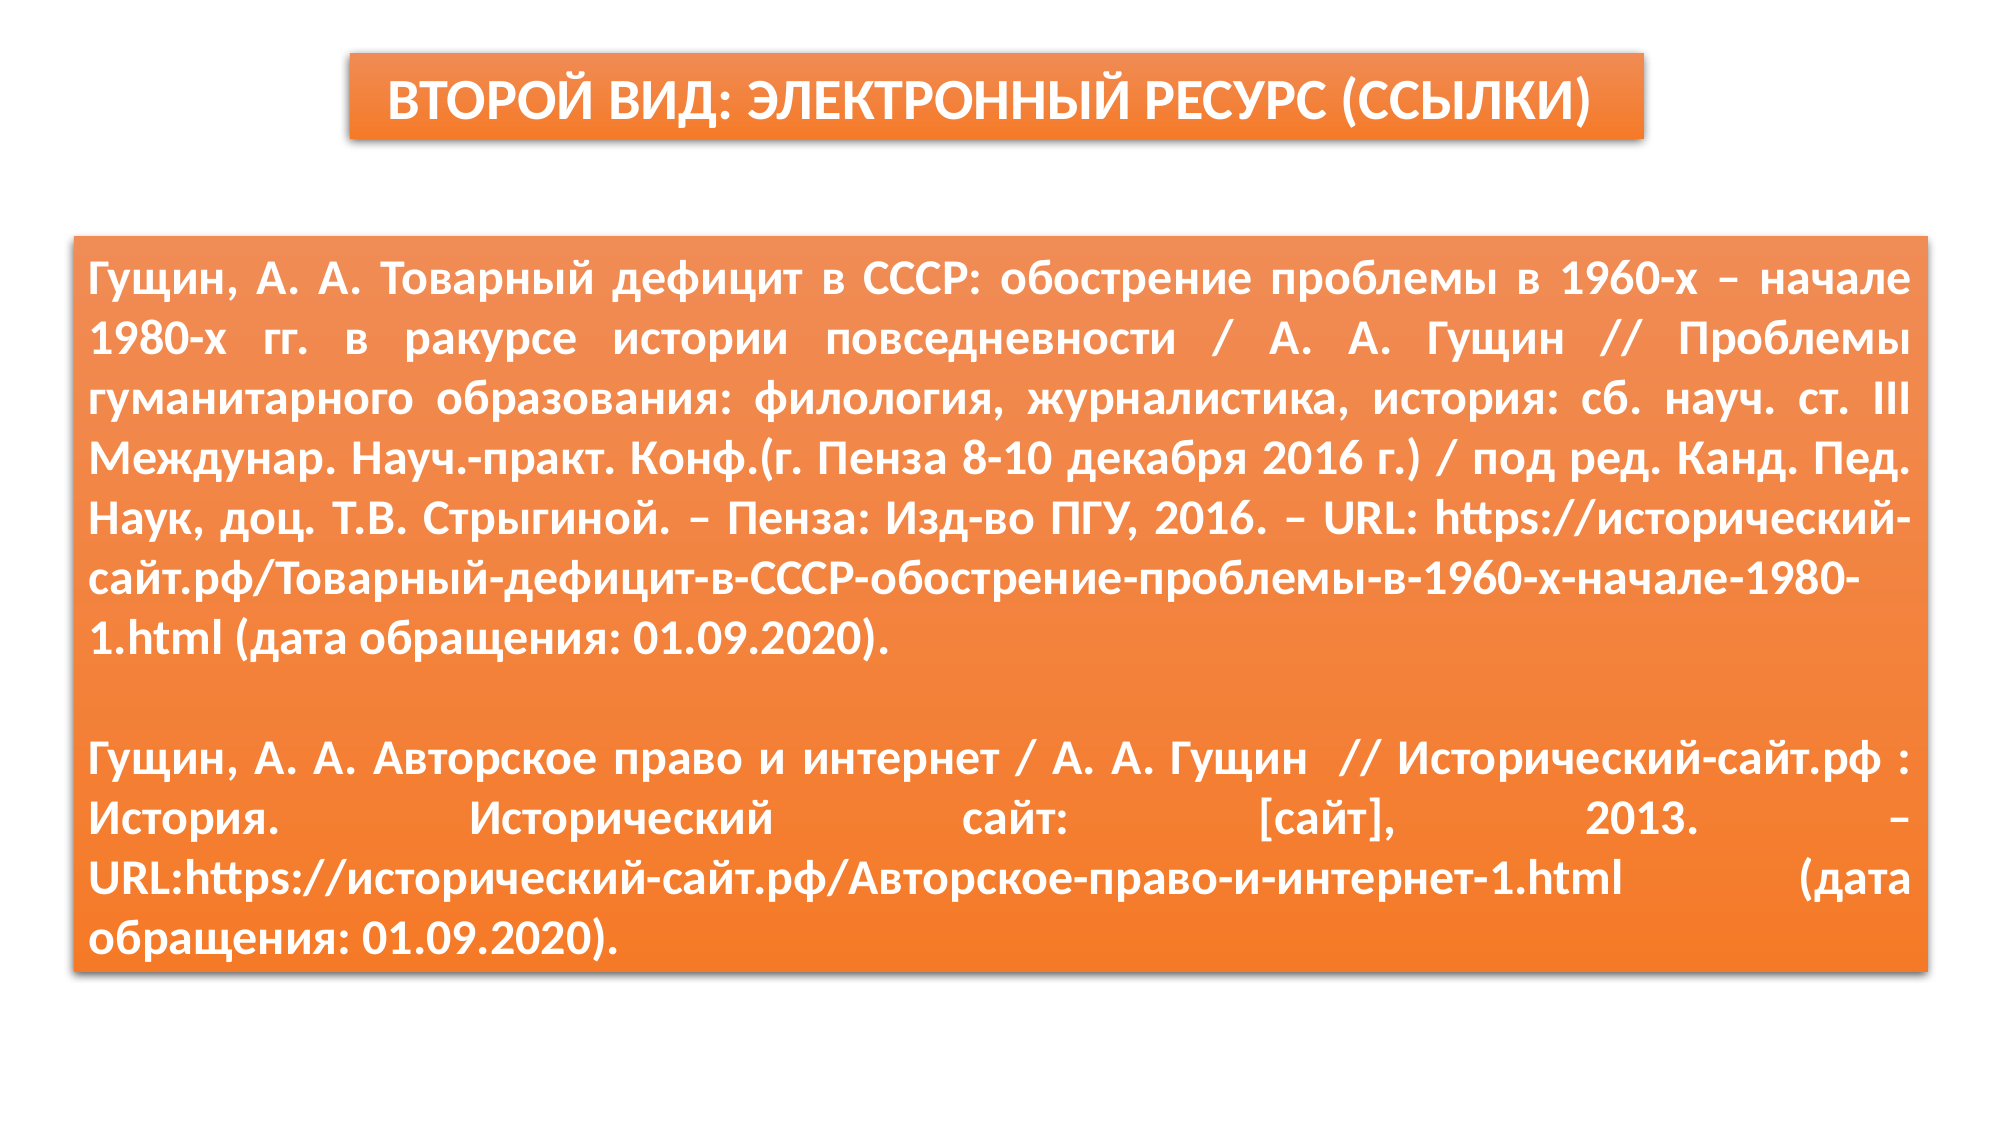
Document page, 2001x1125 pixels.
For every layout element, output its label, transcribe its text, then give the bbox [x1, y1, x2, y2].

text_box Гущин, А. А. Товарный дефицит в СССР: обострение проблемы в 1960-х – начале 1980-х гг. в ракурсе истории повседневности / А. А. Гущин // Проблемы гуманитарного образования: филология, журналистика, история: сб. науч. ст. III Междунар. Науч.-практ. Конф.(г. Пенза 8-10 декабря 2016 г.) / под ред. Канд. Пед. Наук, доц. Т.В. Стрыгиной. – Пенза: Изд-во ПГУ, 2016. – URL: https://исторический-сайт.рф/Товарный-дефицит-в-СССР-обострение-проблемы-в-1960-х-начале-1980-1.html (дата обращения: 01.09.2020). Гущин, А. А. Авторское право и интернет / А. А. Гущин // Исторический-сайт.рф : История. Исторический сайт: [сайт], 2013. – URL:https://исторический-сайт.рф/Авторское-право-и-интернет-1.html (дата обращения: 01.09.2020). [73, 236, 1928, 972]
text_box ВТОРОЙ ВИД: ЭЛЕКТРОННЫЙ РЕСУРС (ССЫЛКИ) [349, 53, 1644, 139]
